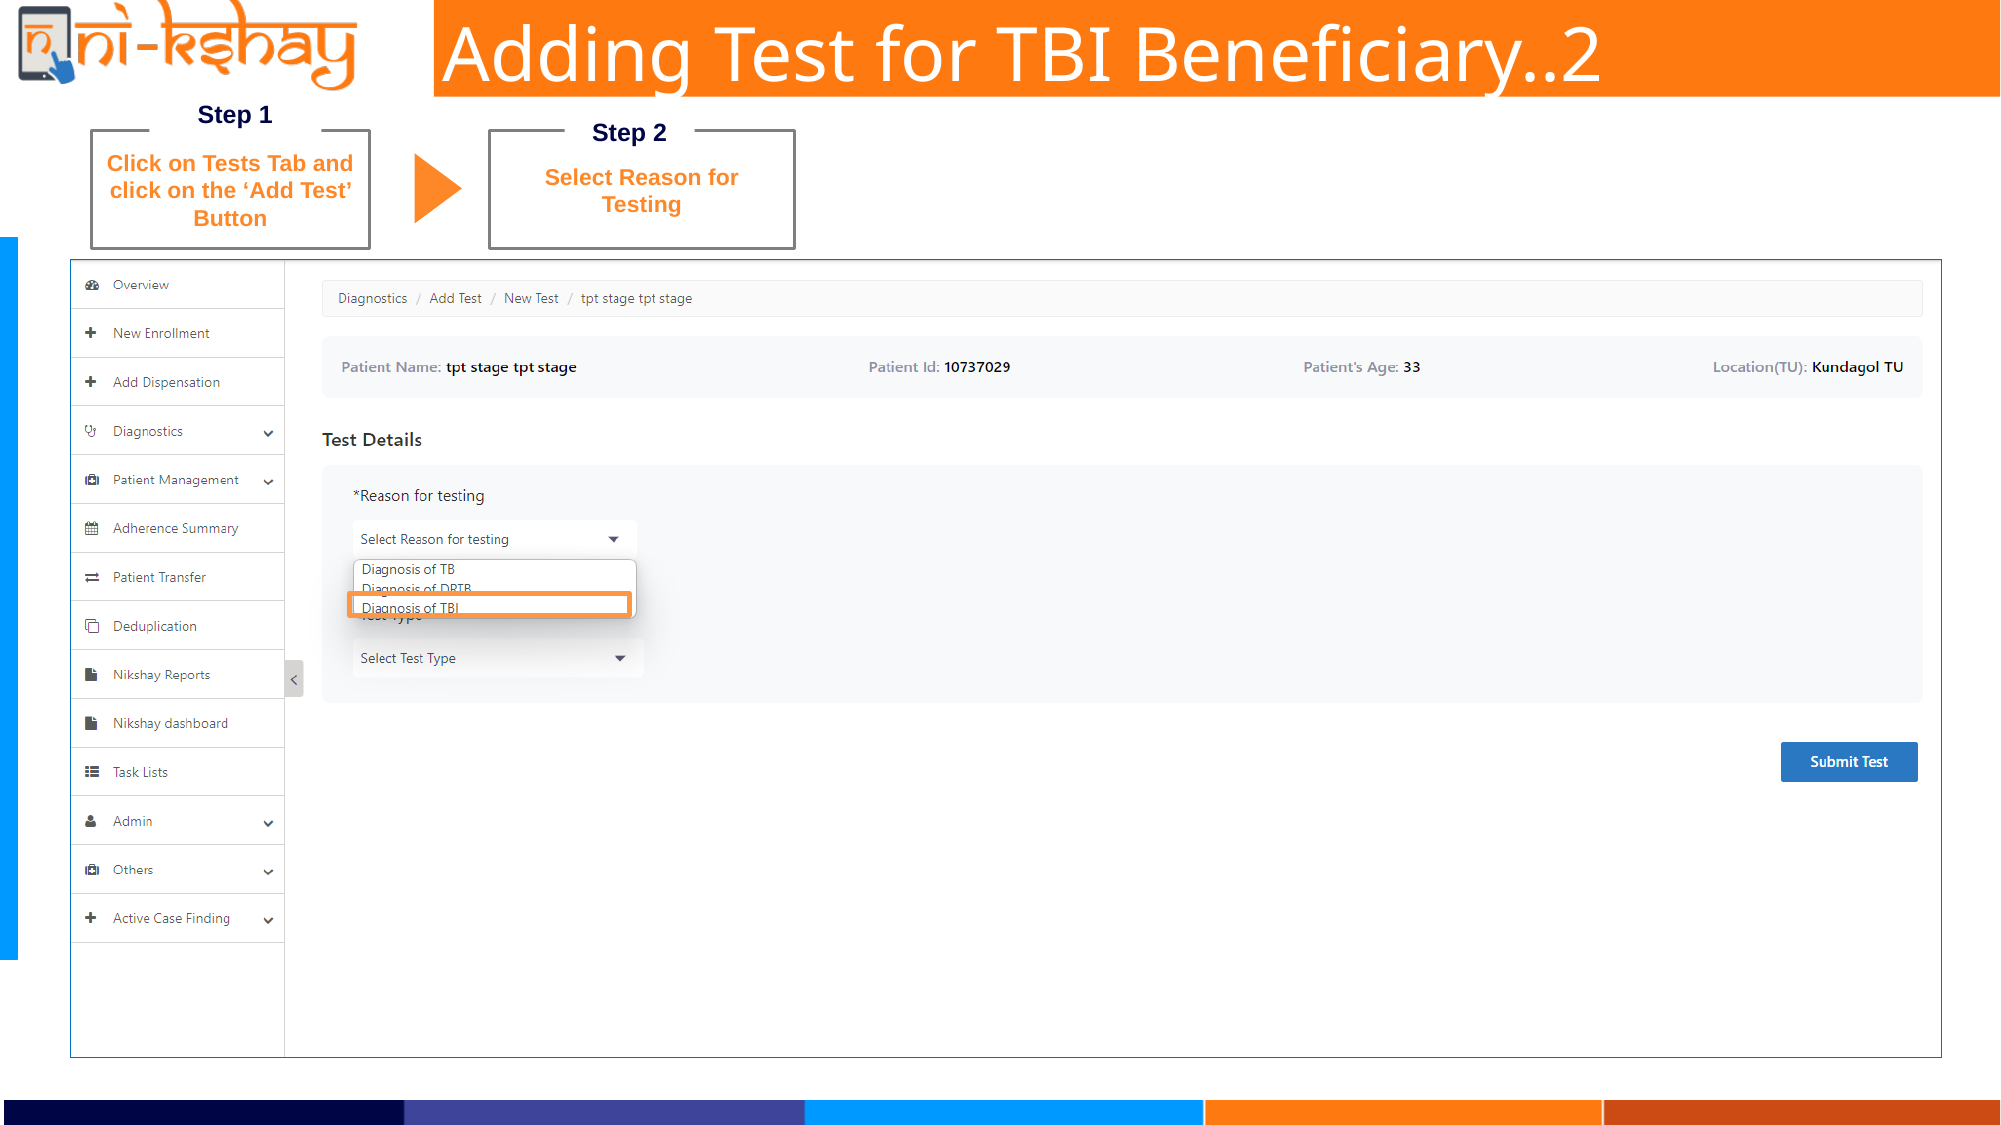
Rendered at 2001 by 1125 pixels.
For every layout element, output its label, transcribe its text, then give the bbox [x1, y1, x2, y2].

picture [4, 1100, 2001, 1125]
picture [70, 258, 1942, 1058]
text_box [414, 153, 462, 224]
text_box Step 1 [149, 94, 322, 133]
text_box Adding Test for TBI Beneficiary..2 [427, 0, 1977, 115]
text_box Click on Tests Tab and click on the ‘Add Test’ Button [91, 130, 370, 249]
text_box Select Reason for Testing [489, 130, 795, 249]
picture [16, 0, 359, 110]
text_box Step 2 [564, 99, 695, 163]
